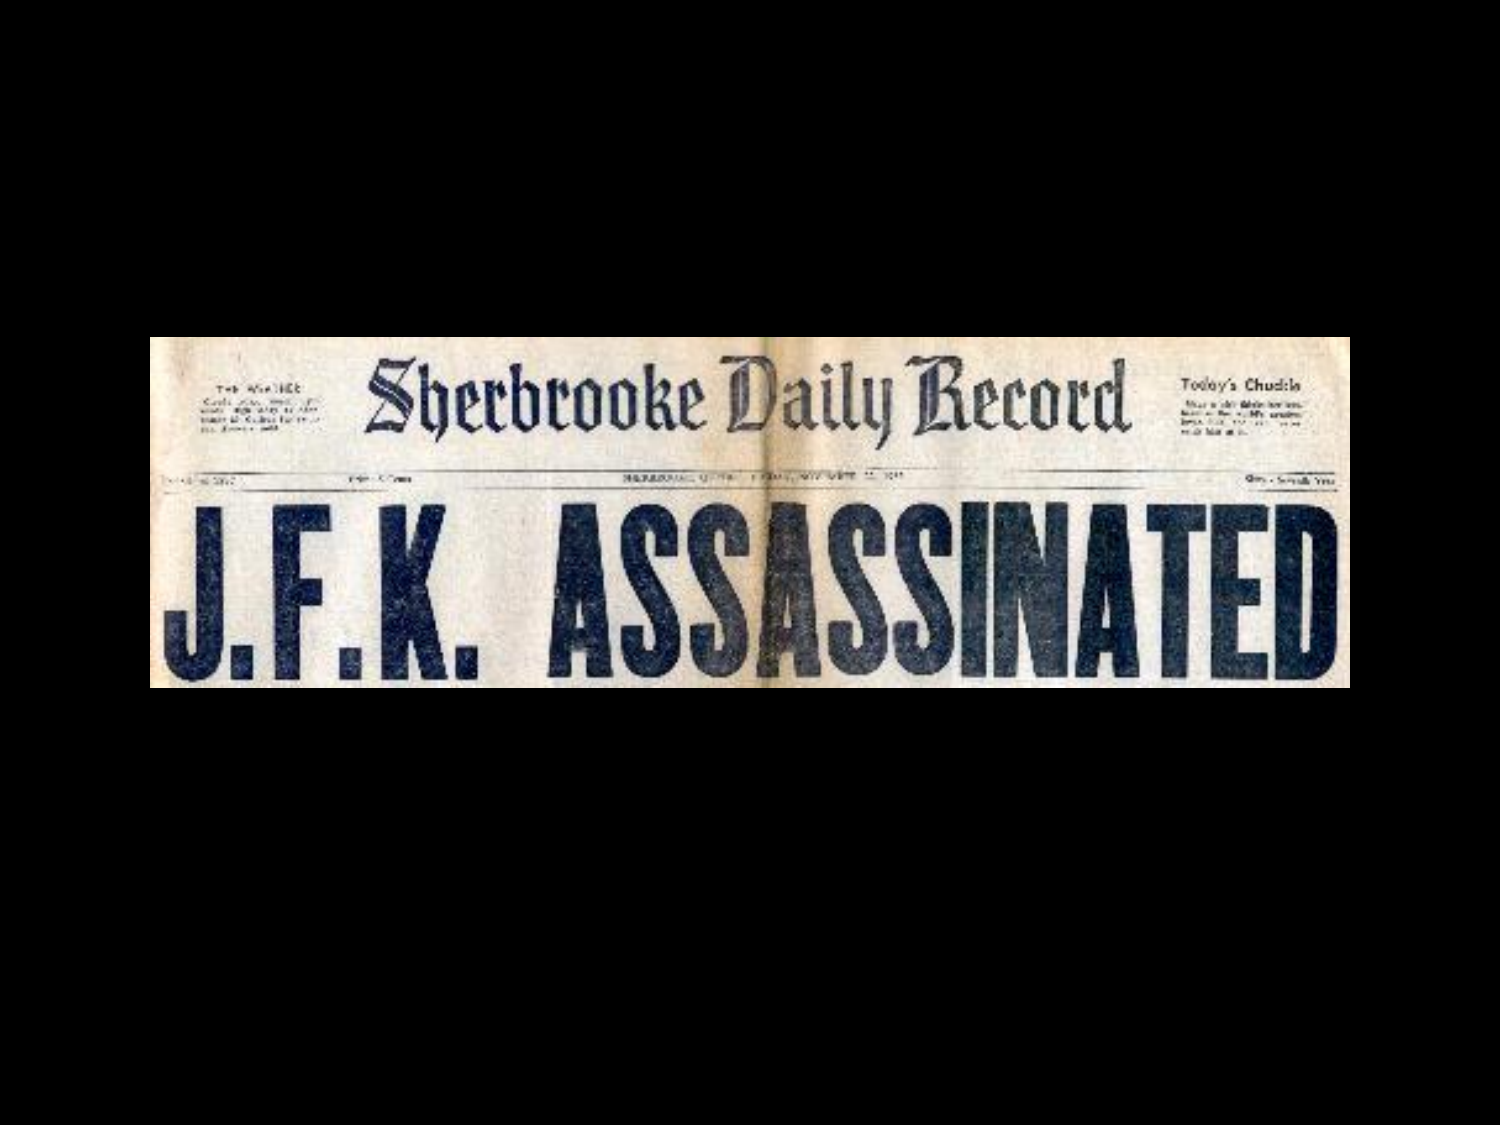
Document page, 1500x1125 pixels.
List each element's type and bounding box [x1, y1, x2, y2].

list [149, 337, 1350, 689]
